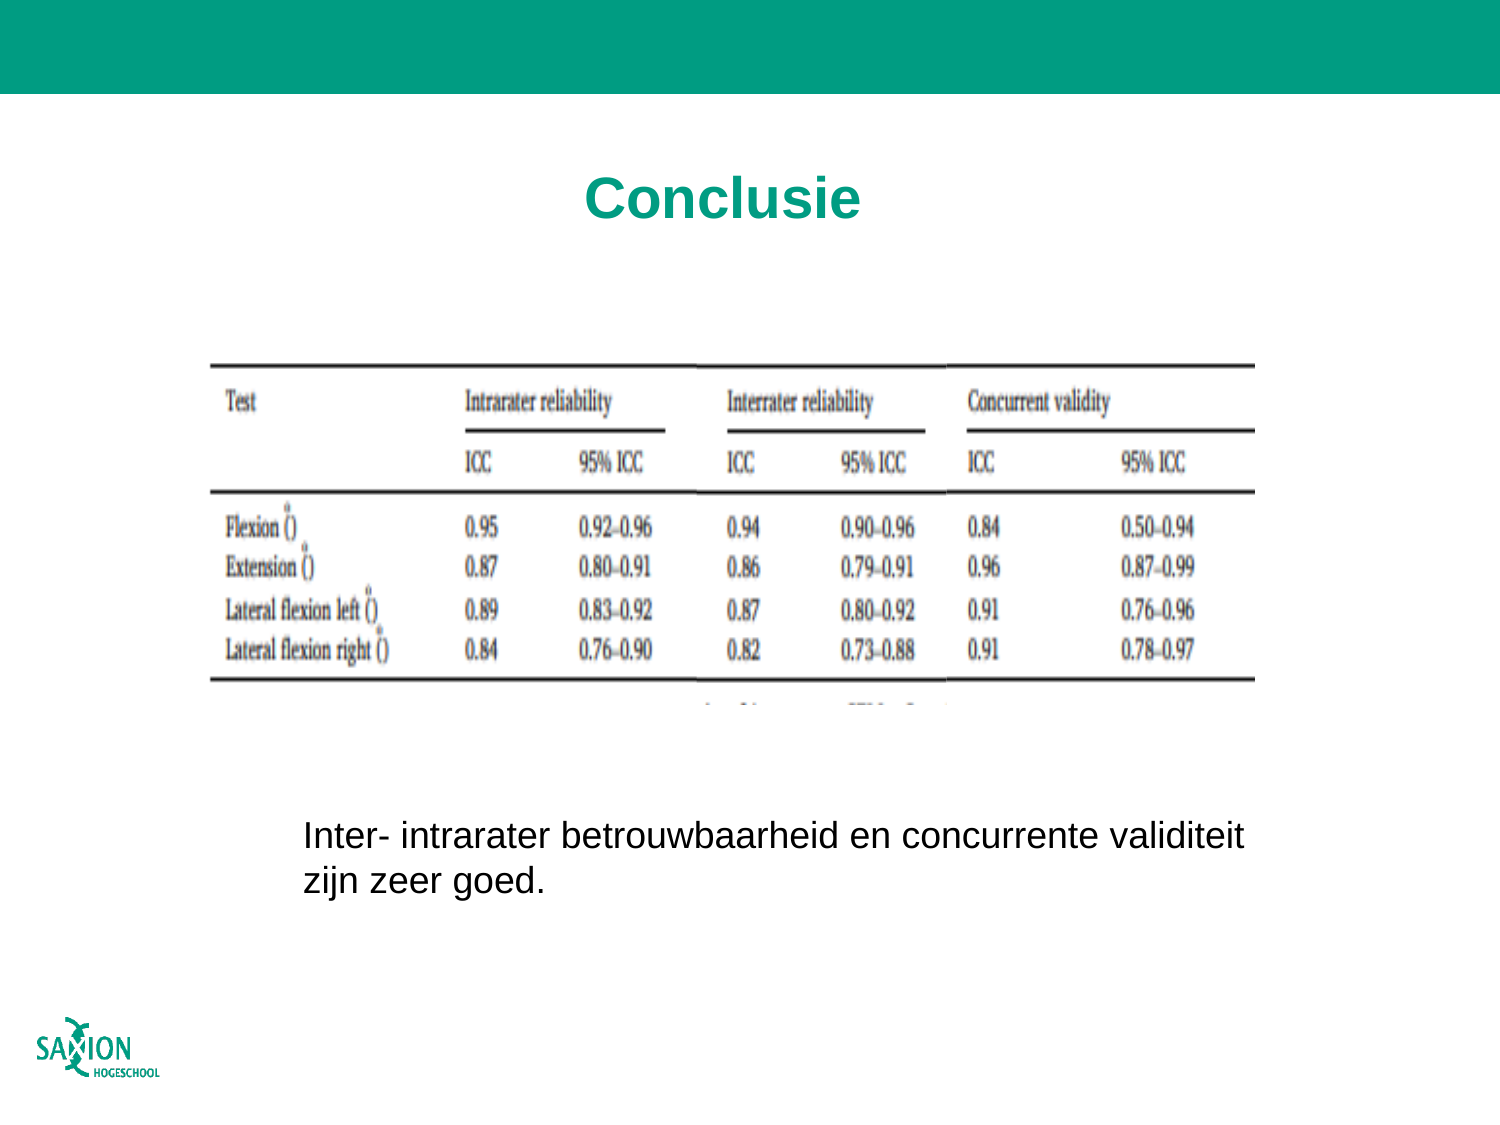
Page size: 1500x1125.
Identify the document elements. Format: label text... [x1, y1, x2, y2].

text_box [182, 349, 1256, 705]
title Conclusie [82, 168, 1365, 278]
text_box Inter- intrarater betrouwbaarheid en concurrente validiteit zijn zeer goed. [288, 803, 1307, 909]
picture [0, 0, 1500, 94]
picture [37, 1017, 179, 1091]
